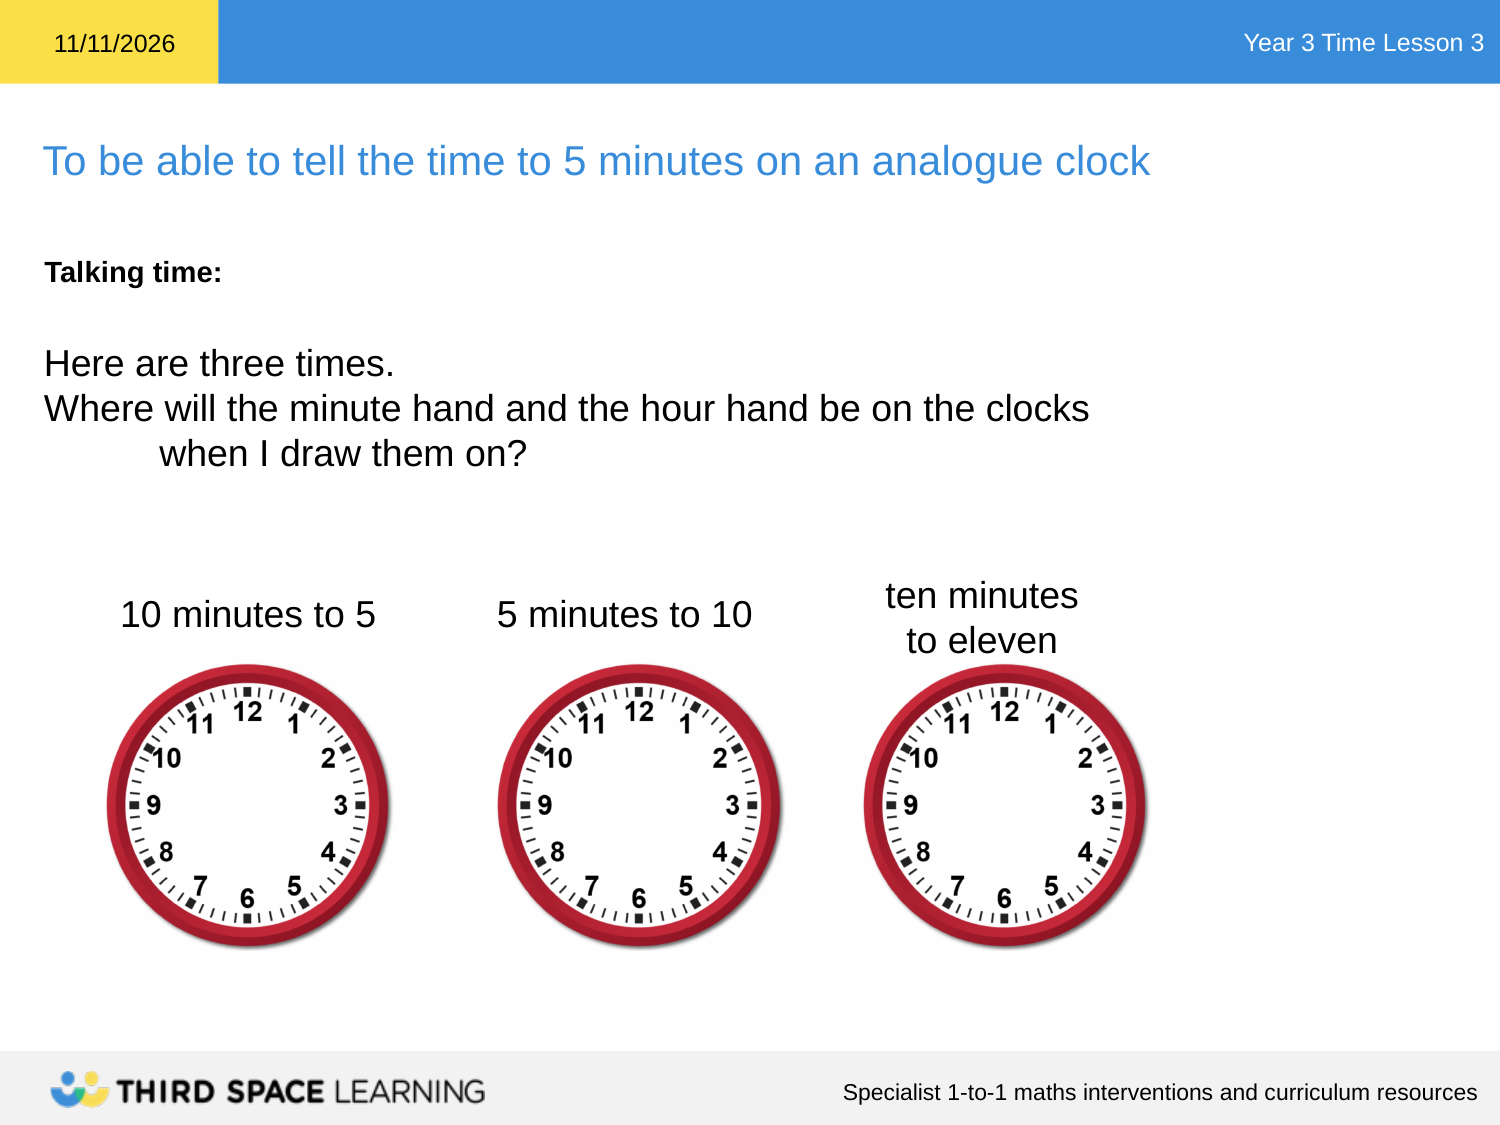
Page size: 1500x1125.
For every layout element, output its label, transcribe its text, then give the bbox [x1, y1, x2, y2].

text_box 10 minutes to 5 [78, 583, 418, 643]
text_box ten minutes to eleven [864, 564, 1100, 656]
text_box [855, 656, 1155, 951]
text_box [98, 656, 399, 951]
text_box 5 minutes to 10 [450, 583, 800, 643]
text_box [489, 656, 790, 951]
text_box Here are three times. Where will the minute hand and the hour hand be on the clocks when I draw them on? [29, 331, 1500, 482]
text_box Talking time: [29, 246, 238, 296]
picture [50, 1071, 485, 1108]
